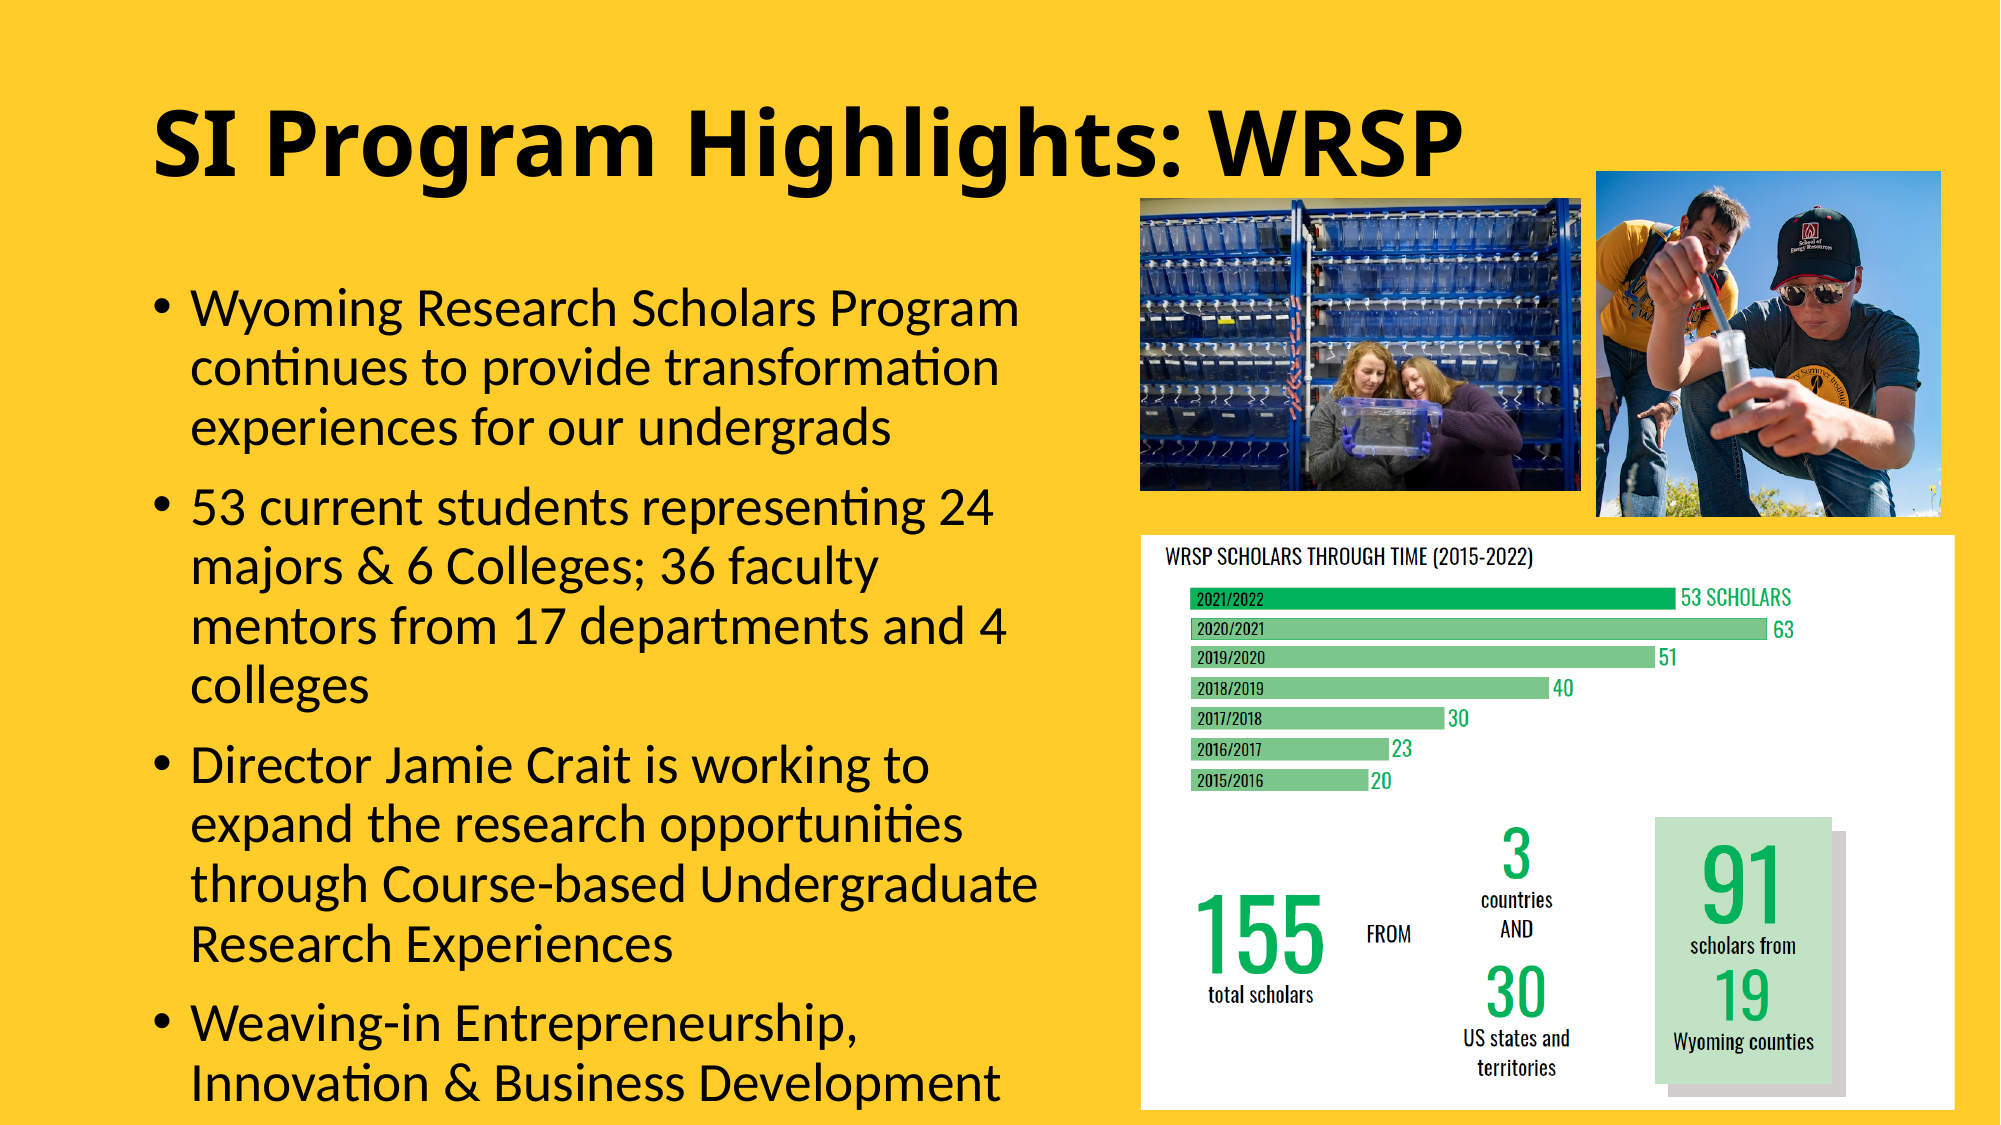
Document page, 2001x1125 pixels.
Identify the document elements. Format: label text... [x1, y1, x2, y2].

list Wyoming Research Scholars Program continues to provide transformation experiences for our undergrads 53 current students representing 24 majors & 6 Colleges; 36 faculty mentors from 17 departments and 4 colleges Director Jamie Crait is working to expand the research opportunities through Course-based Undergraduate Research Experiences Weaving-in Entrepreneurship, Innovation & Business Development [137, 271, 1066, 1125]
picture [1140, 198, 1581, 491]
picture [1596, 171, 1941, 517]
title SI Program Highlights: WRSP [137, 38, 1863, 256]
picture [1140, 535, 1955, 1111]
